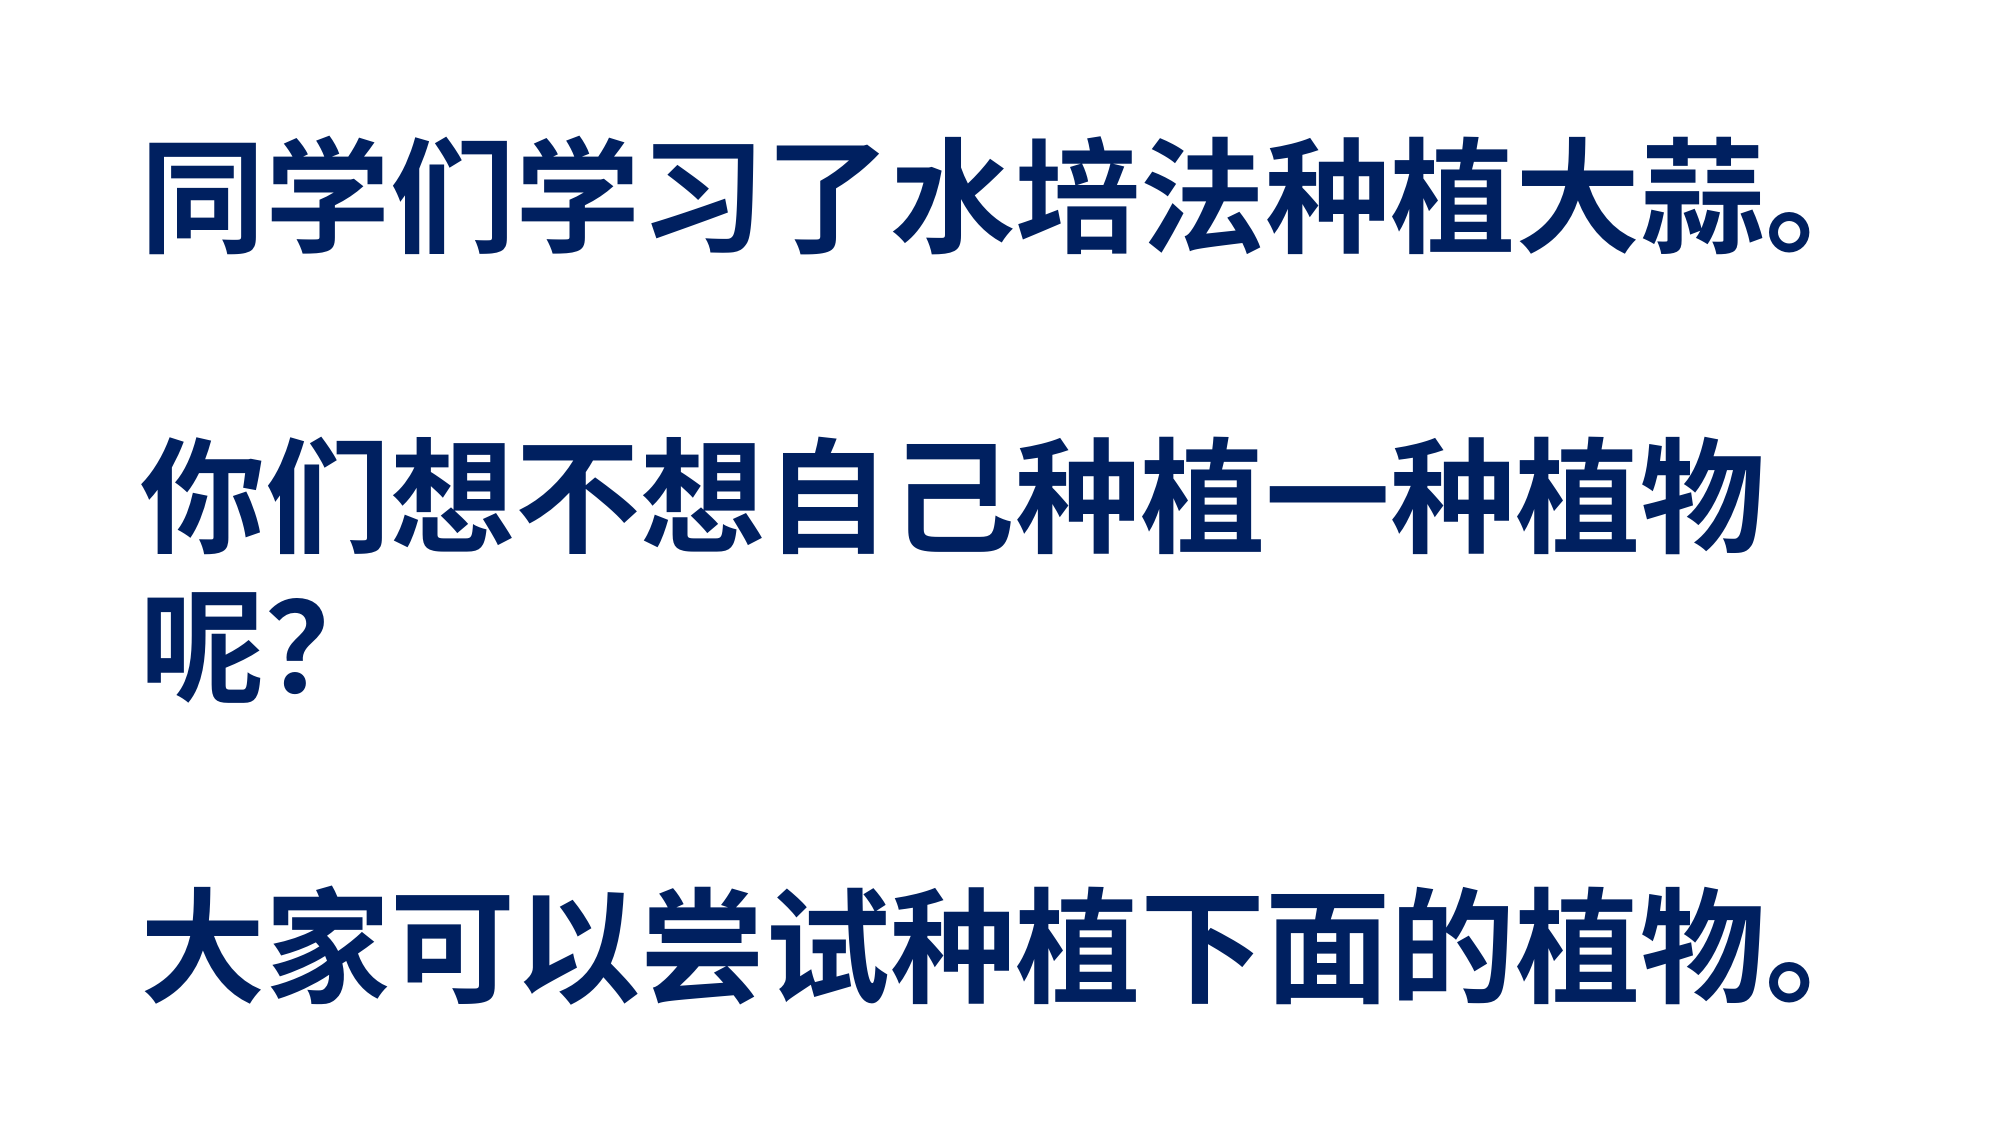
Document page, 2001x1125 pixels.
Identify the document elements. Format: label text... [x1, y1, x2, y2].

text_box 同学们学习了水培法种植大蒜。 你们想不想自己种植一种植物呢？ 大家可以尝试种植下面的植物。 [125, 111, 1834, 1027]
